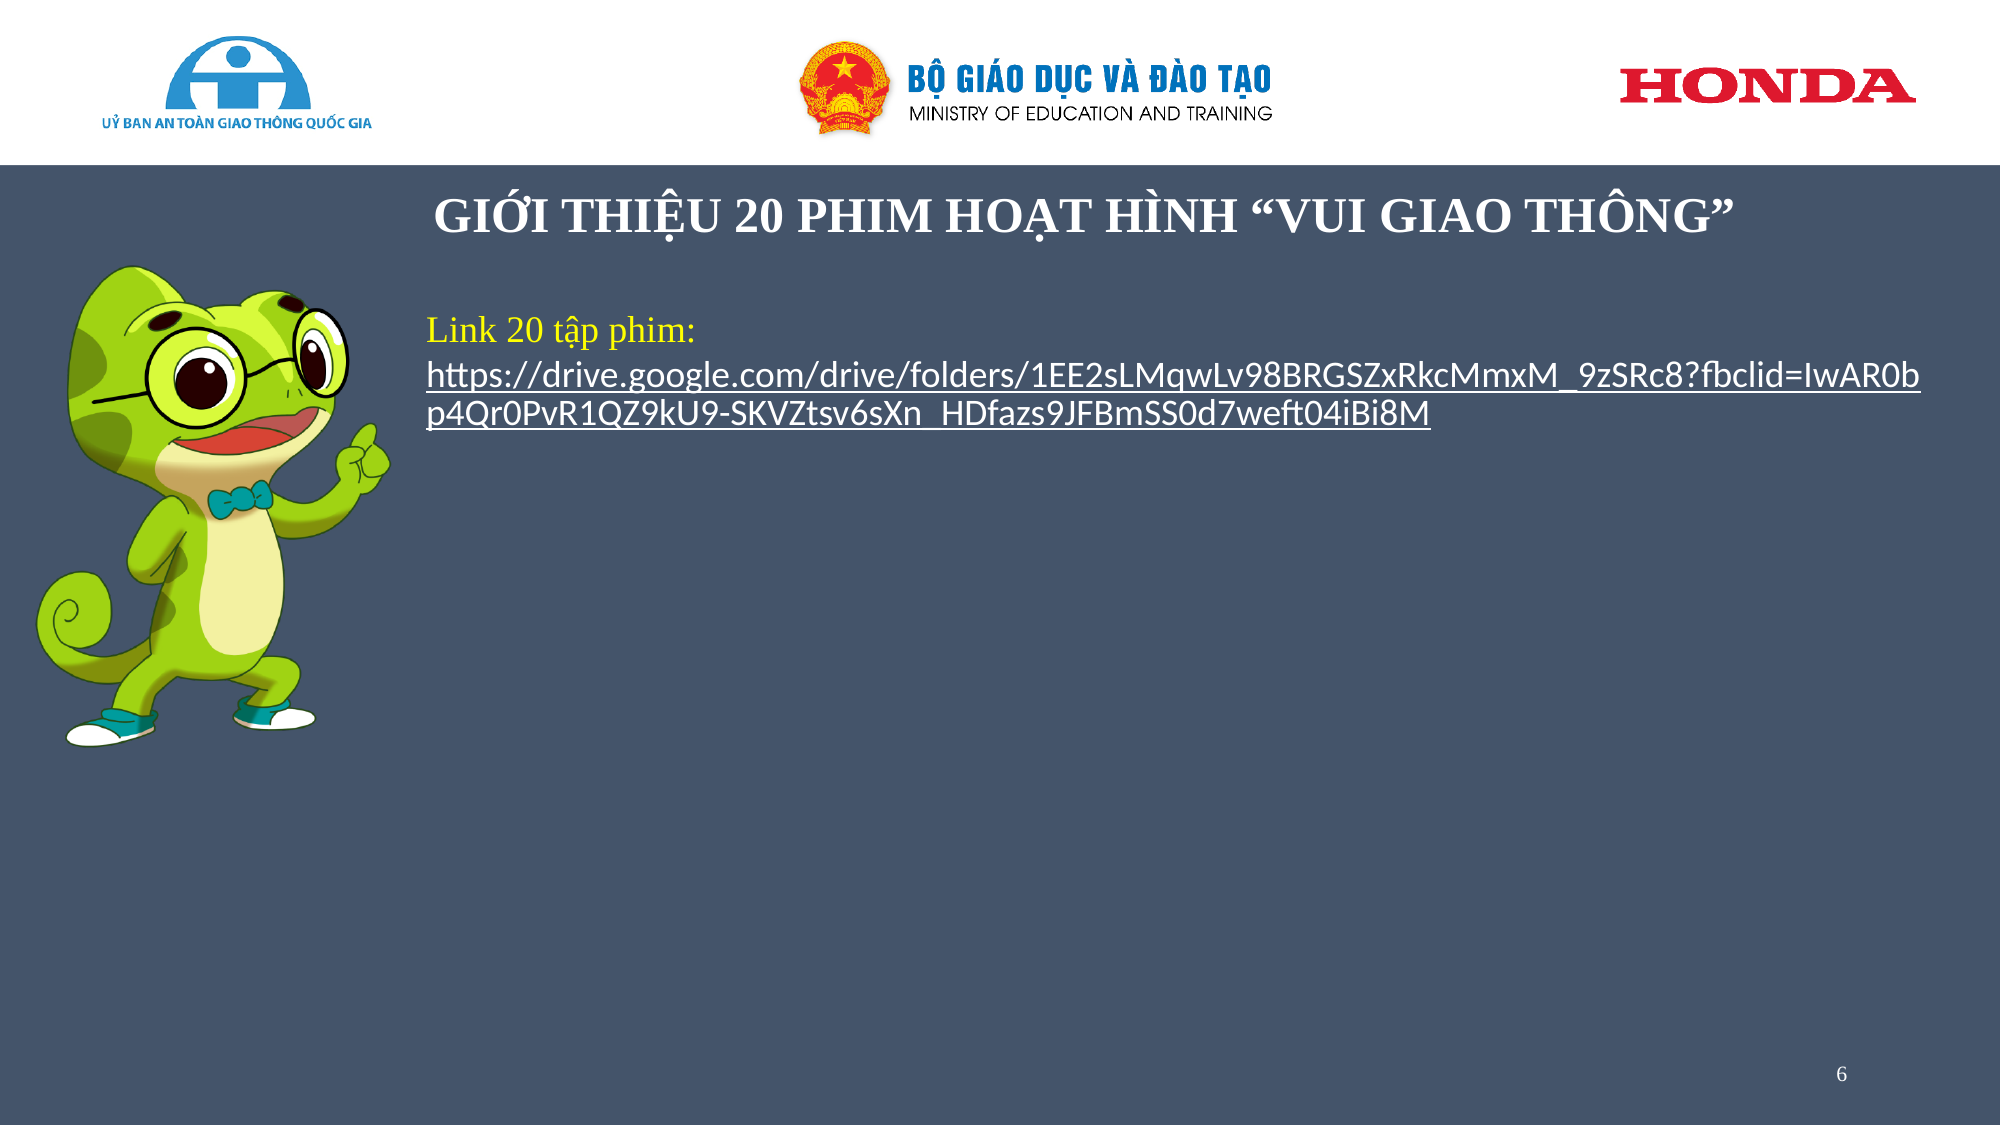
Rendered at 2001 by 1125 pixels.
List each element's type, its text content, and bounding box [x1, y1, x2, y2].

slide_number 6 [1412, 1042, 1863, 1103]
text_box [0, 0, 2000, 166]
picture [1587, 34, 1949, 136]
text_box GIỚI THIỆU 20 PHIM HOẠT HÌNH “VUI GIAO THÔNG” [418, 175, 1863, 250]
picture [93, 21, 379, 145]
picture [792, 34, 1272, 145]
text_box Link 20 tập phim: https://drive.google.com/drive/folders/1EE2sLMqwLv98BRGSZxRkcMmxM_9zSRc8?fbclid=IwAR0bp4Qr0PvR1QZ9kU9-SKVZtsv6sXn_HDfazs9JFBmSS0d7weft04iBi8M [411, 298, 1944, 808]
picture [19, 238, 419, 803]
